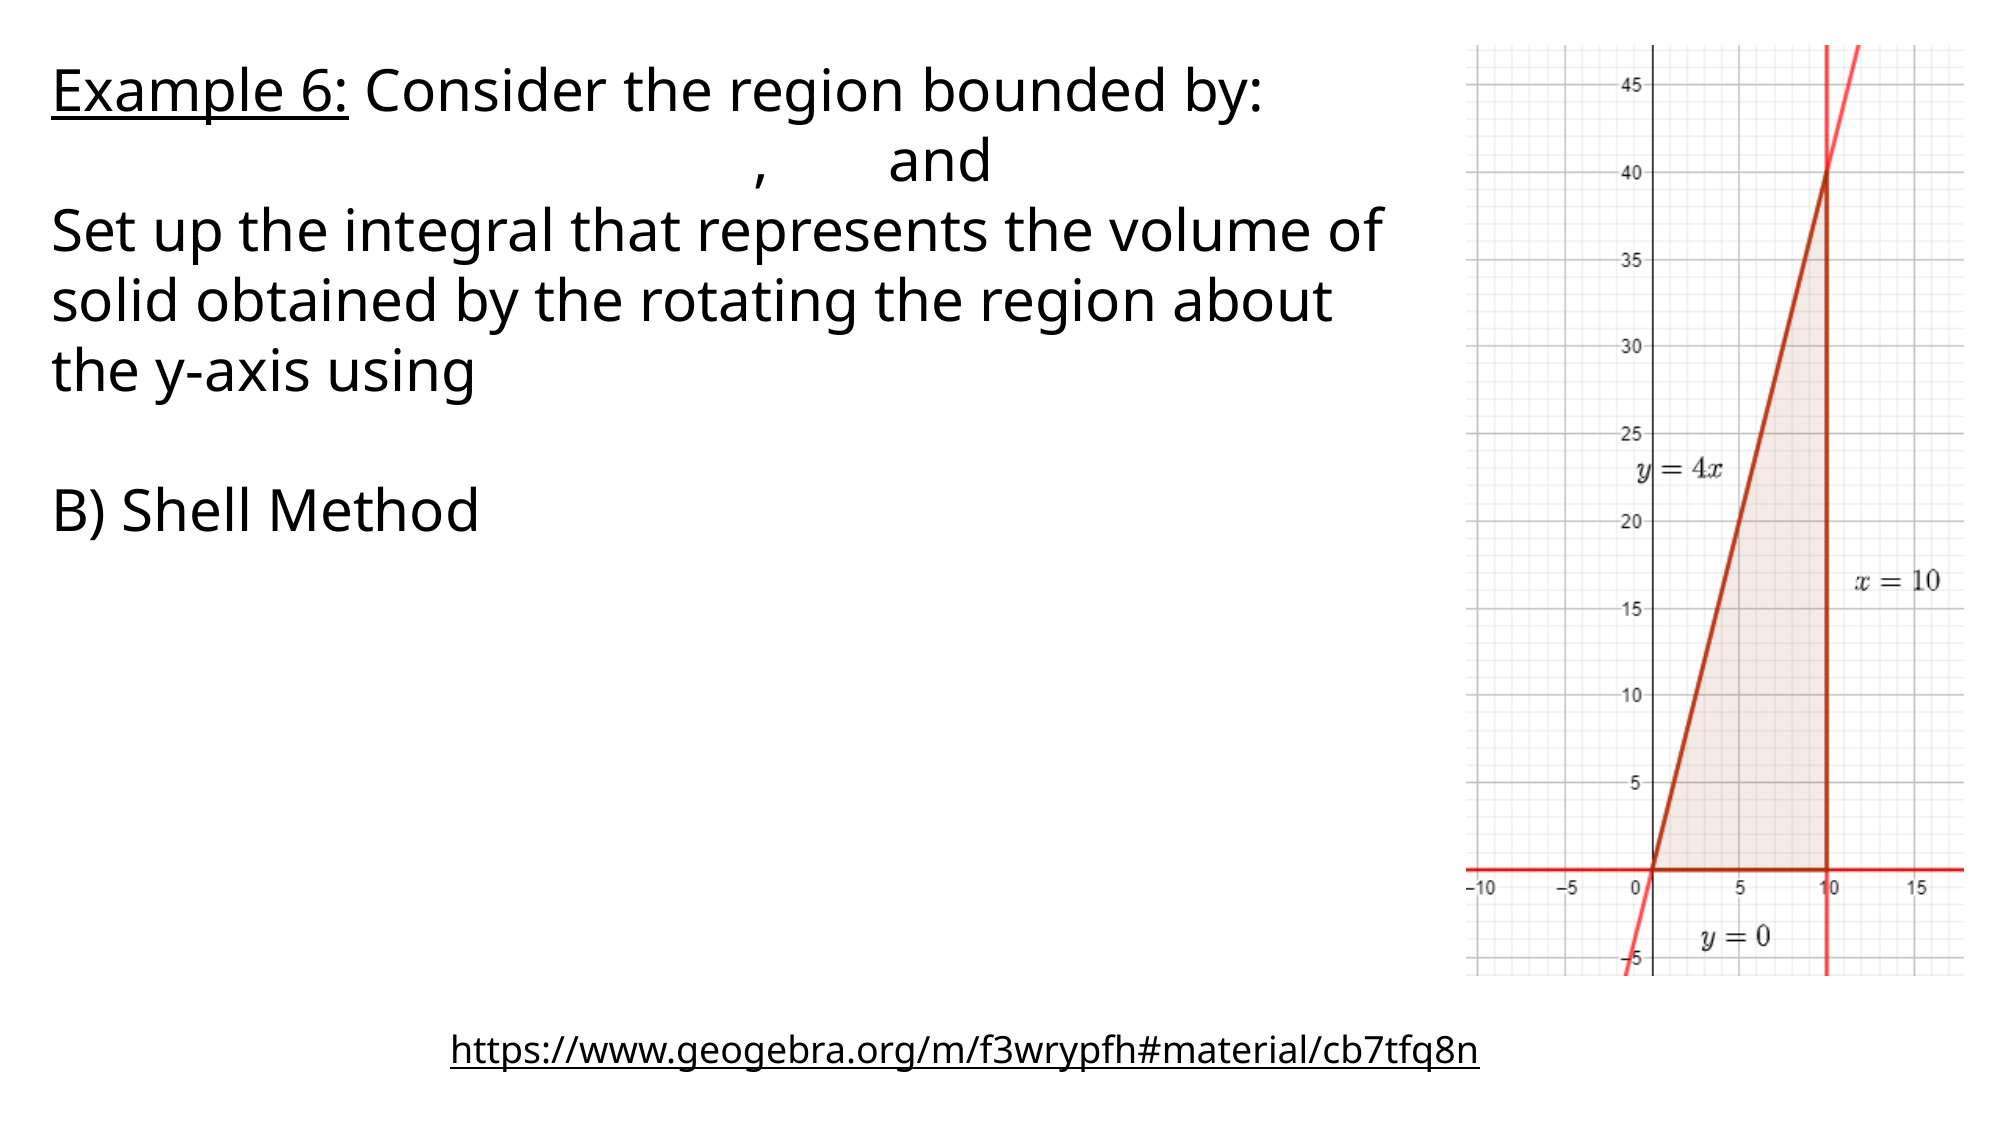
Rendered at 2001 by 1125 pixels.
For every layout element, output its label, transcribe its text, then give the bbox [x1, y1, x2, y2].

text_box https://www.geogebra.org/m/f3wrypfh#material/cb7tfq8n [435, 1018, 1565, 1085]
picture [1466, 45, 1964, 976]
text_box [1525, 53, 1762, 150]
